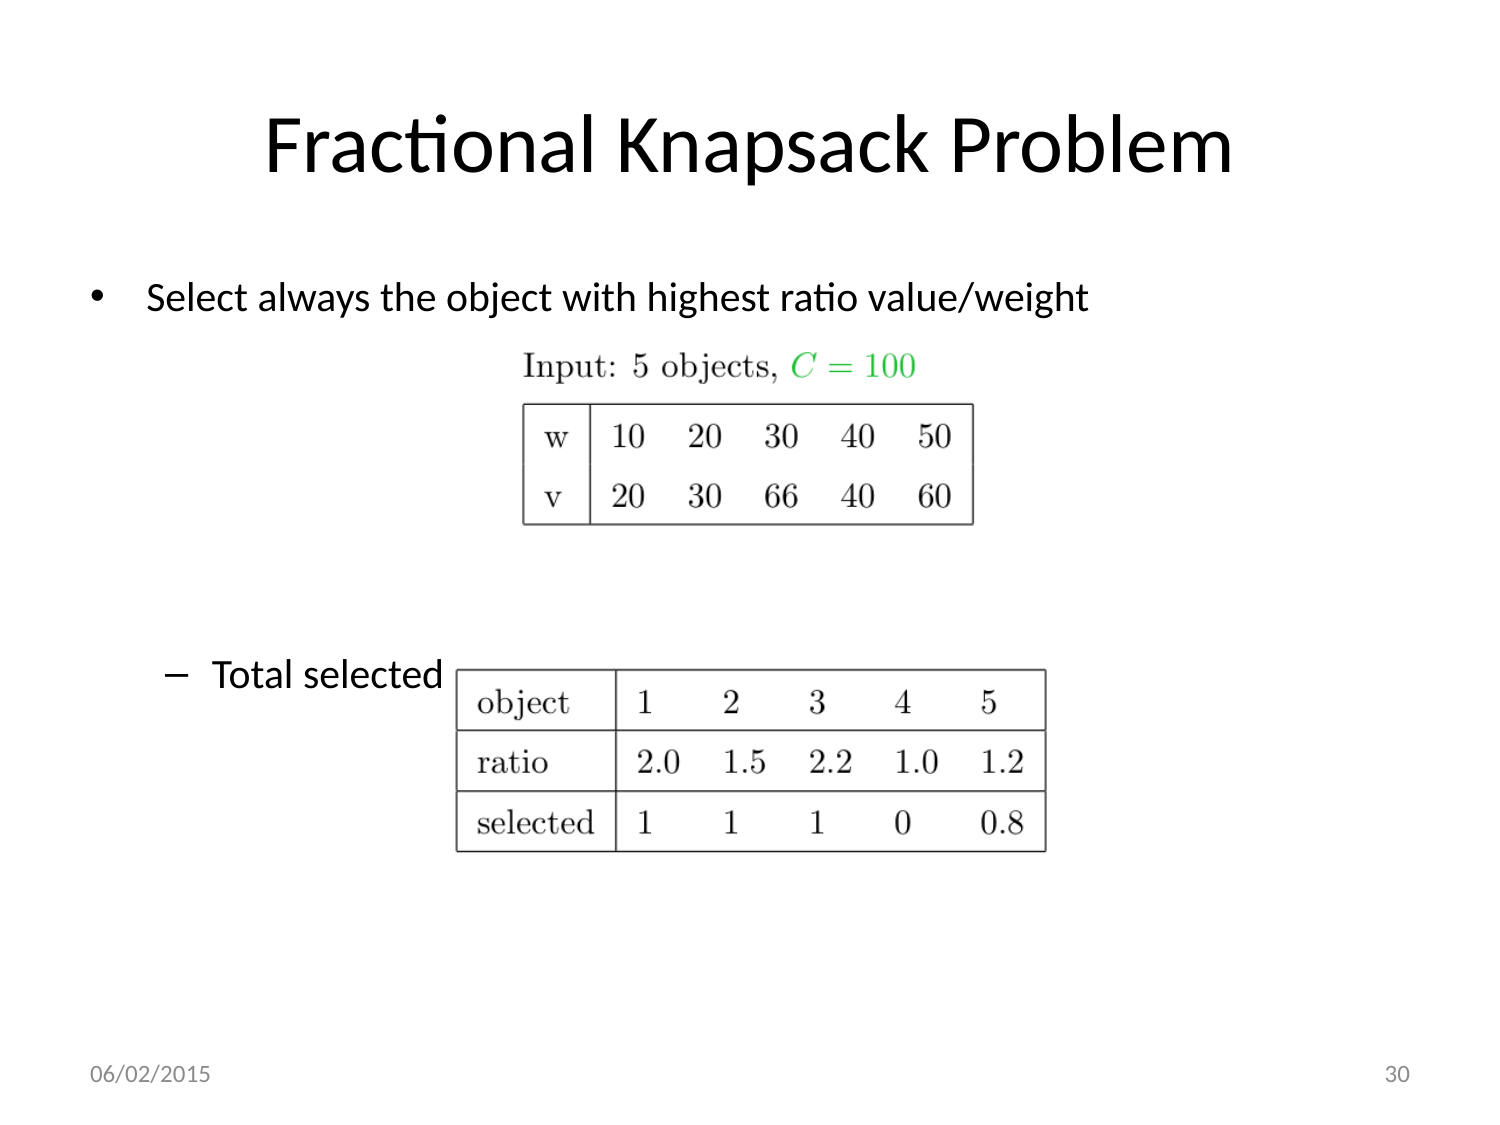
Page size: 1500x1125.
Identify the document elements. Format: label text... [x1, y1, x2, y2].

picture [444, 649, 1056, 864]
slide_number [75, 1042, 425, 1103]
picture [513, 337, 987, 541]
title Fractional Knapsack Problem [75, 45, 1425, 233]
list Select always the object with highest ratio value/weight Total selected weight 100 and total value 164. [75, 262, 1425, 1005]
slide_number 30 [1074, 1042, 1425, 1103]
